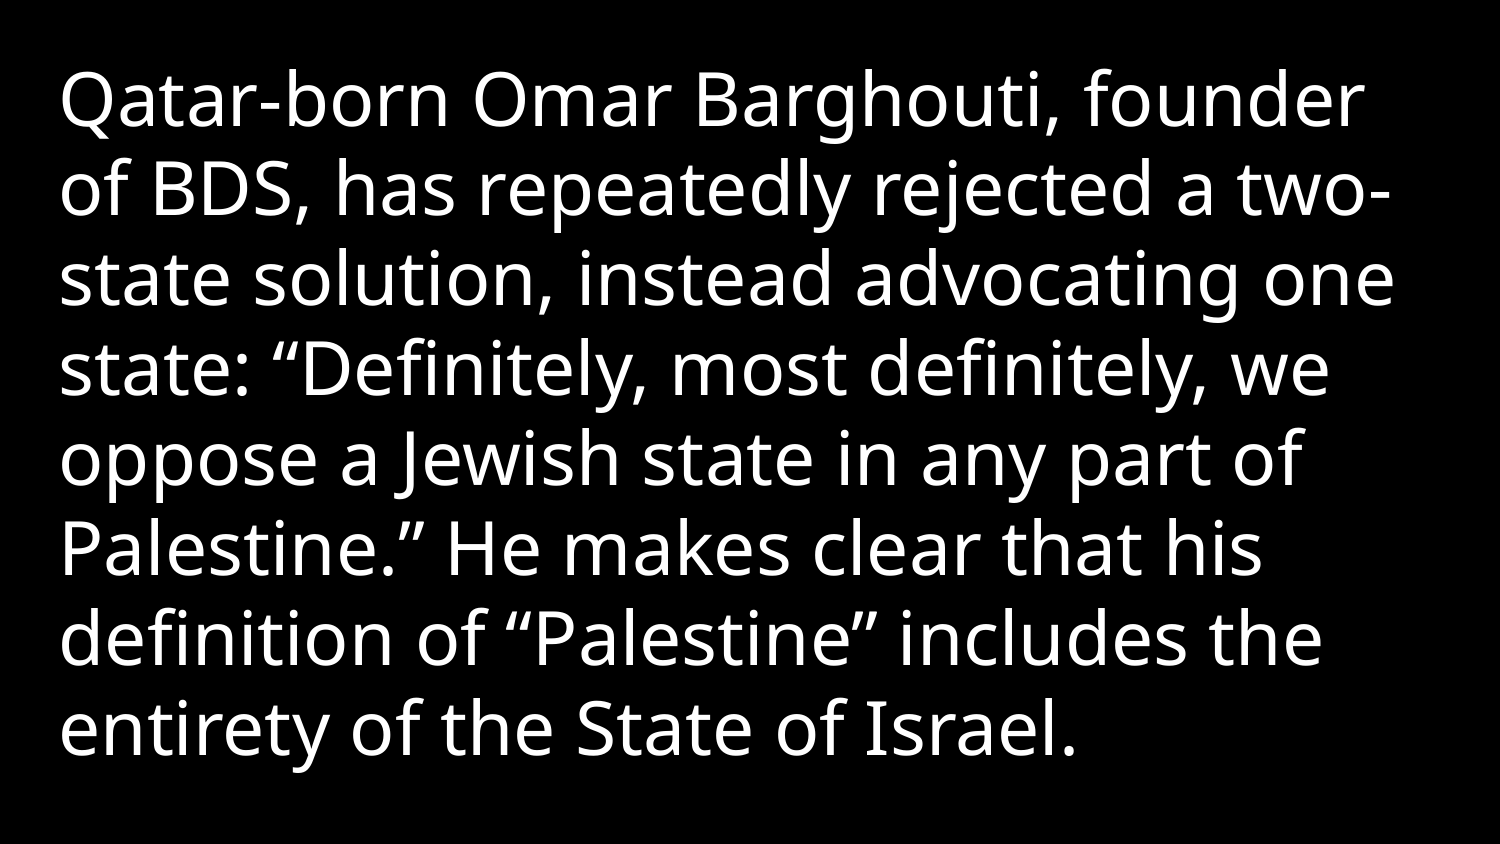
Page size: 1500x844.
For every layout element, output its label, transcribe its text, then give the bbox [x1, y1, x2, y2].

list Qatar-born Omar Barghouti, founder of BDS, has repeatedly rejected a two-state solution, instead advocating one state: “Definitely, most definitely, we oppose a Jewish state in any part of Palestine.” He makes clear that his definition of “Palestine” includes the entirety of the State of Israel. [50, 46, 1425, 810]
